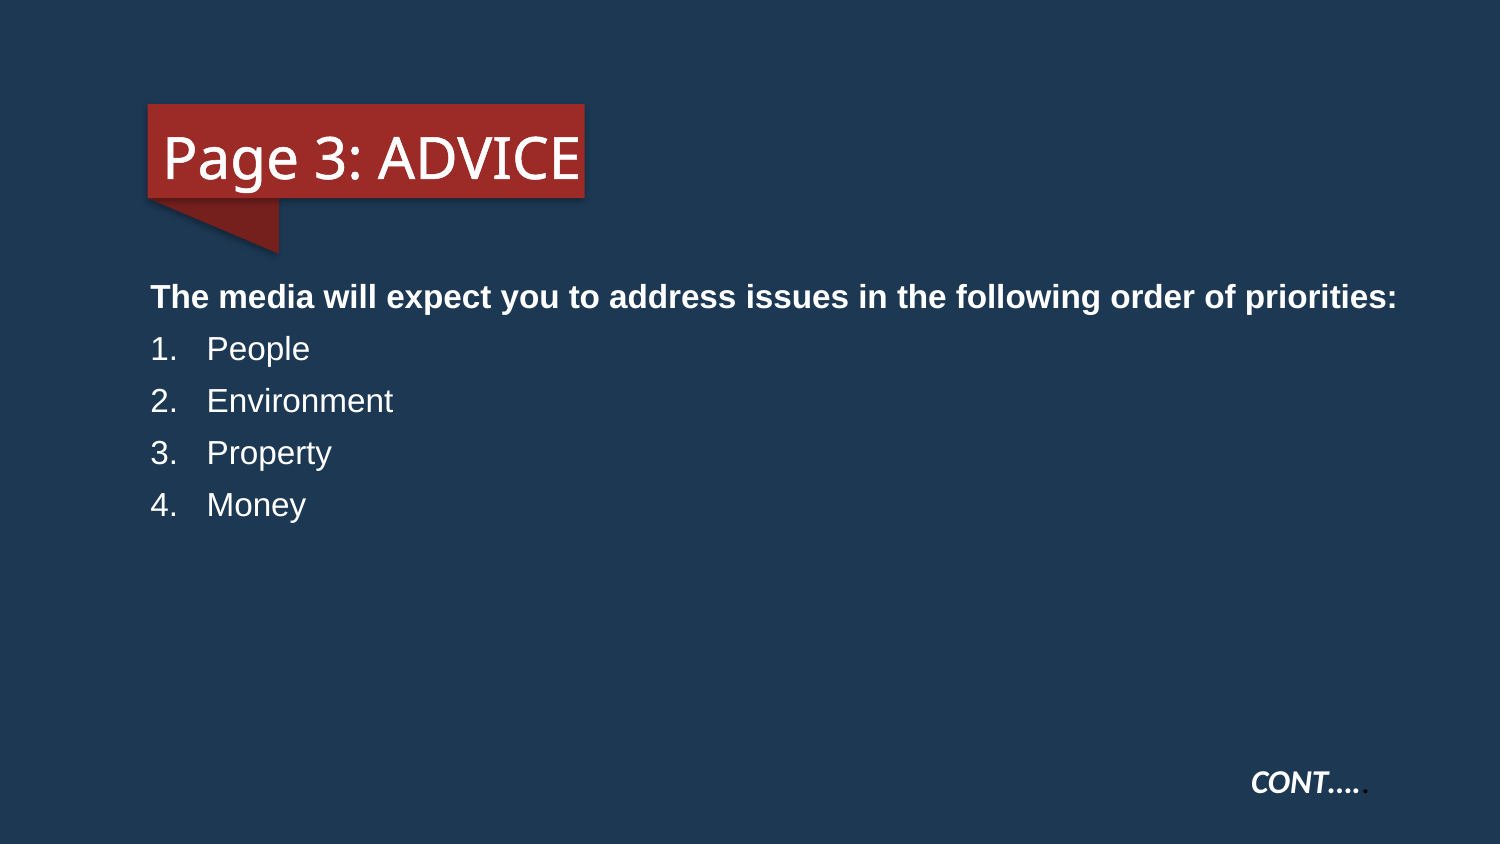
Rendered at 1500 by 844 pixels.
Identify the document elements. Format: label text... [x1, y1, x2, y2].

text_box CONT….. [147, 752, 1385, 808]
text_box The media will expect you to address issues in the following order of priorities: People Environment Property Money [135, 256, 1424, 531]
text_box Page 3: ADVICE [147, 78, 729, 198]
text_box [147, 103, 585, 254]
